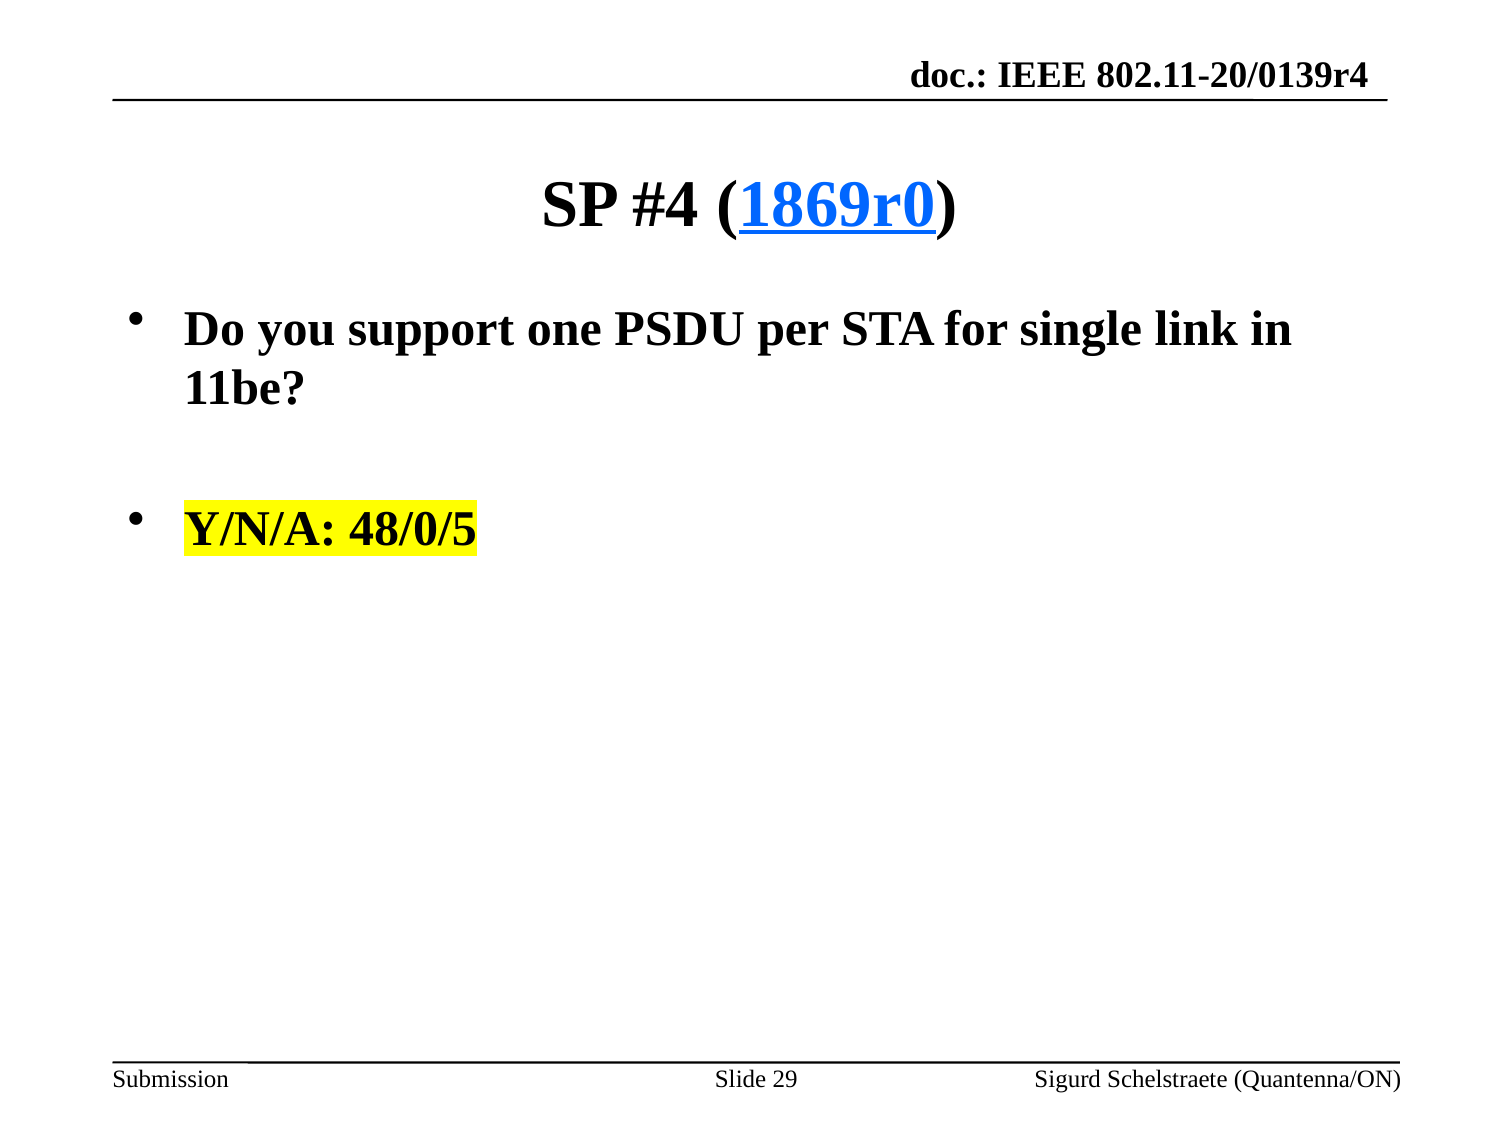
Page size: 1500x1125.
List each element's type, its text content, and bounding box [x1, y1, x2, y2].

text_box Sigurd Schelstraete (Quantenna/ON) [949, 1062, 1402, 1093]
list Do you support one PSDU per STA for single link in 11be? Y/N/A: 48/0/5 [112, 288, 1388, 963]
slide_number Slide 29 [712, 1061, 800, 1093]
title SP #4 (1869r0) [112, 112, 1388, 288]
